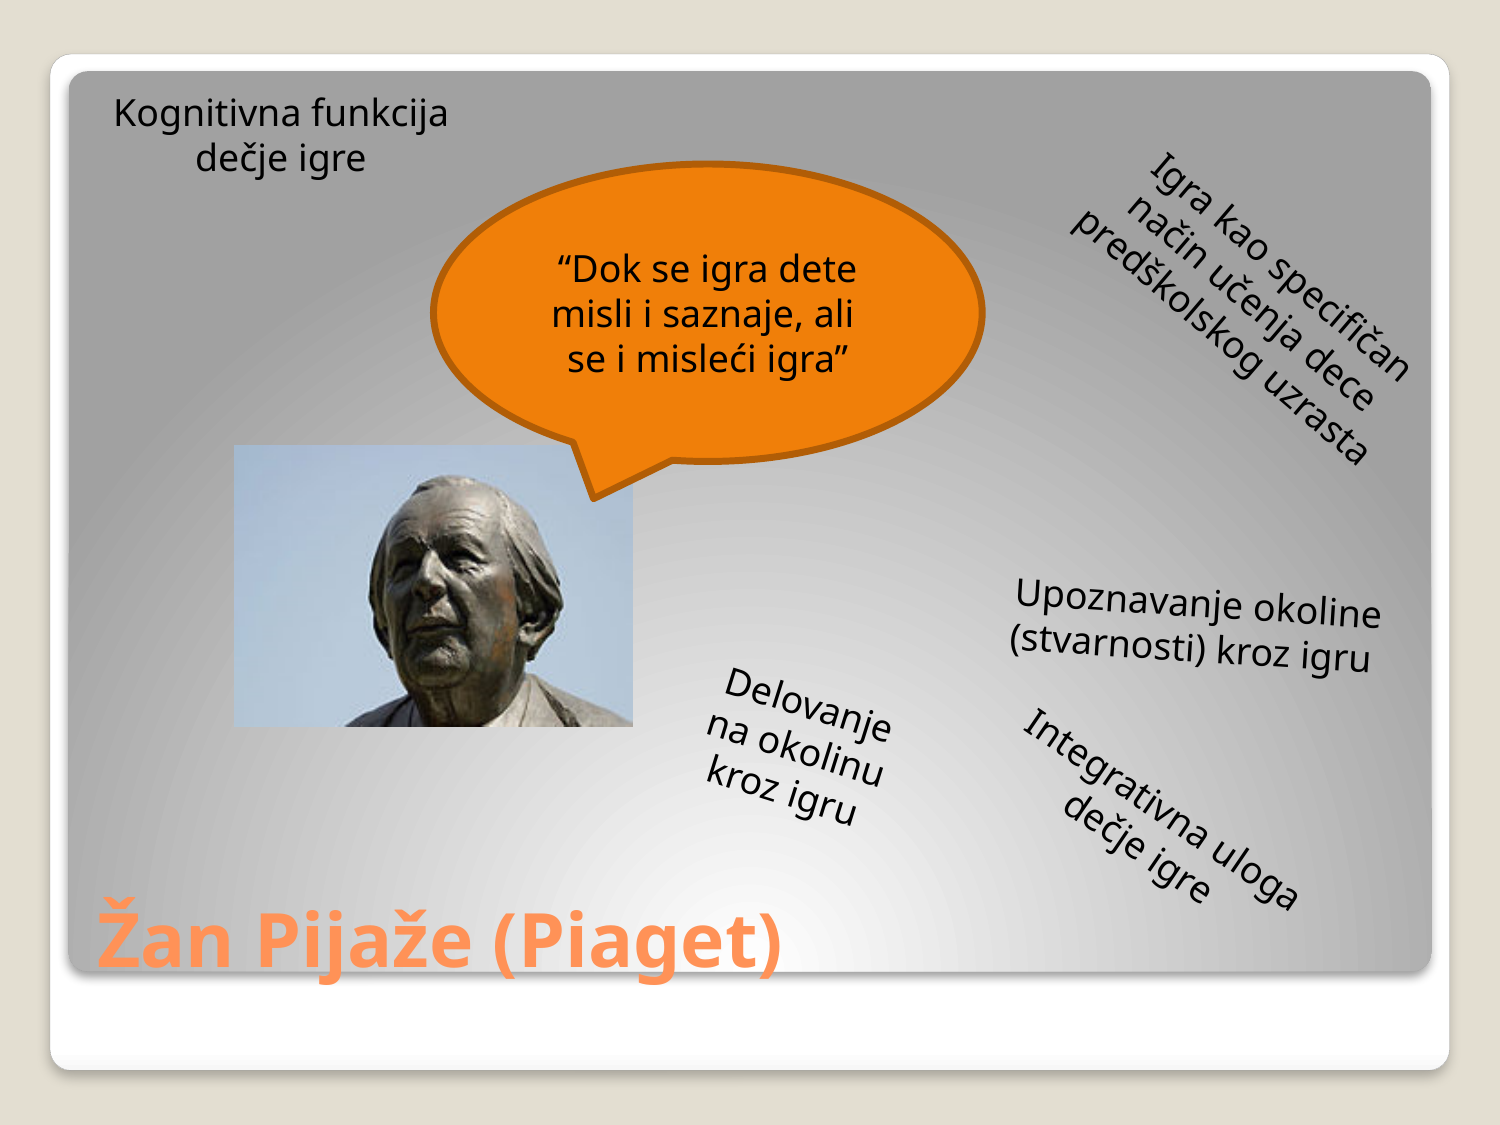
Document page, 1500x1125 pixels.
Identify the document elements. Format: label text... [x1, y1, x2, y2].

text_box Integrativna uloga dečje igre [950, 666, 1356, 989]
text_box Kognitivna funkcija dečje igre [93, 81, 469, 187]
text_box “Dok se igra dete misli i saznaje, ali se i misleći igra” [429, 160, 986, 480]
text_box Upoznavanje okoline (stvarnosti) kroz igru [976, 558, 1419, 692]
title Žan Pijaže (Piaget) [82, 817, 1425, 990]
text_box Igra kao specifičan način učenja dece predškolskog uzrasta [1049, 110, 1461, 492]
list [234, 445, 634, 727]
text_box Delovanje na okolinu kroz igru [664, 640, 930, 853]
